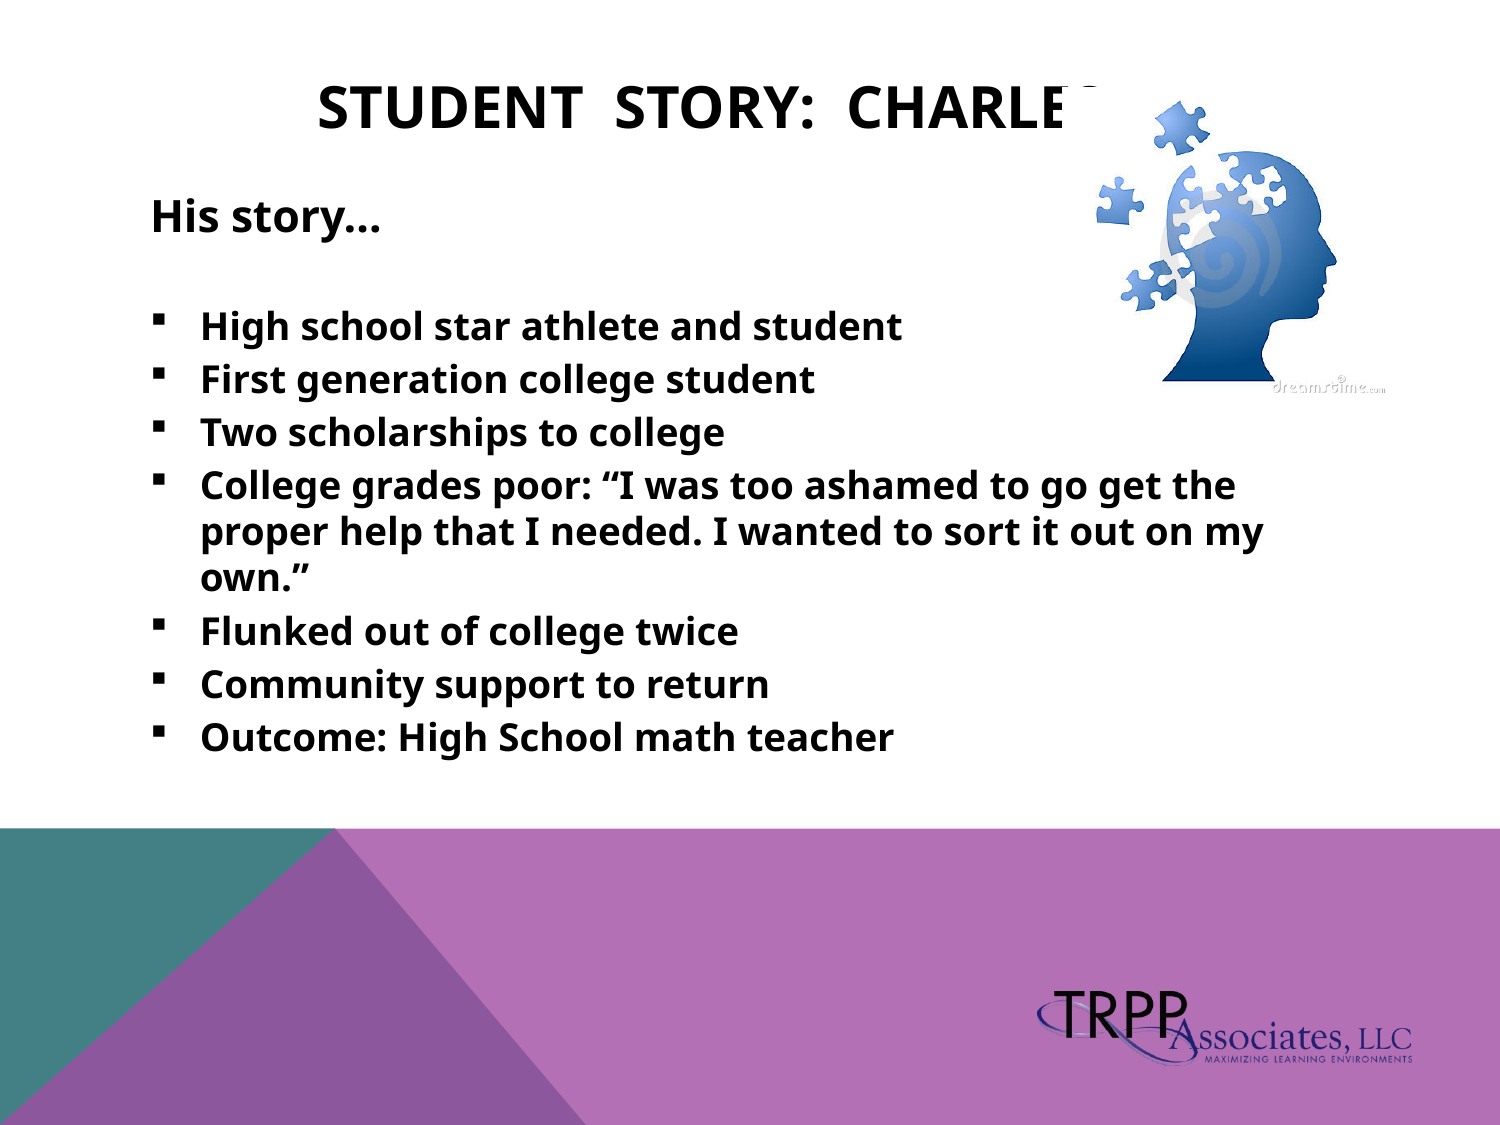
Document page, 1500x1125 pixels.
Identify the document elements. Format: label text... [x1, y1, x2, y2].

title Student story: charles [135, 60, 1369, 150]
picture [1062, 87, 1388, 398]
list His story… High school star athlete and student First generation college student Two scholarships to college College grades poor: “I was too ashamed to go get the proper help that I needed. I wanted to sort it out on my own.” Flunked out of college twice Community support to return Outcome: High School math teacher [135, 180, 1369, 768]
picture [1037, 991, 1413, 1067]
